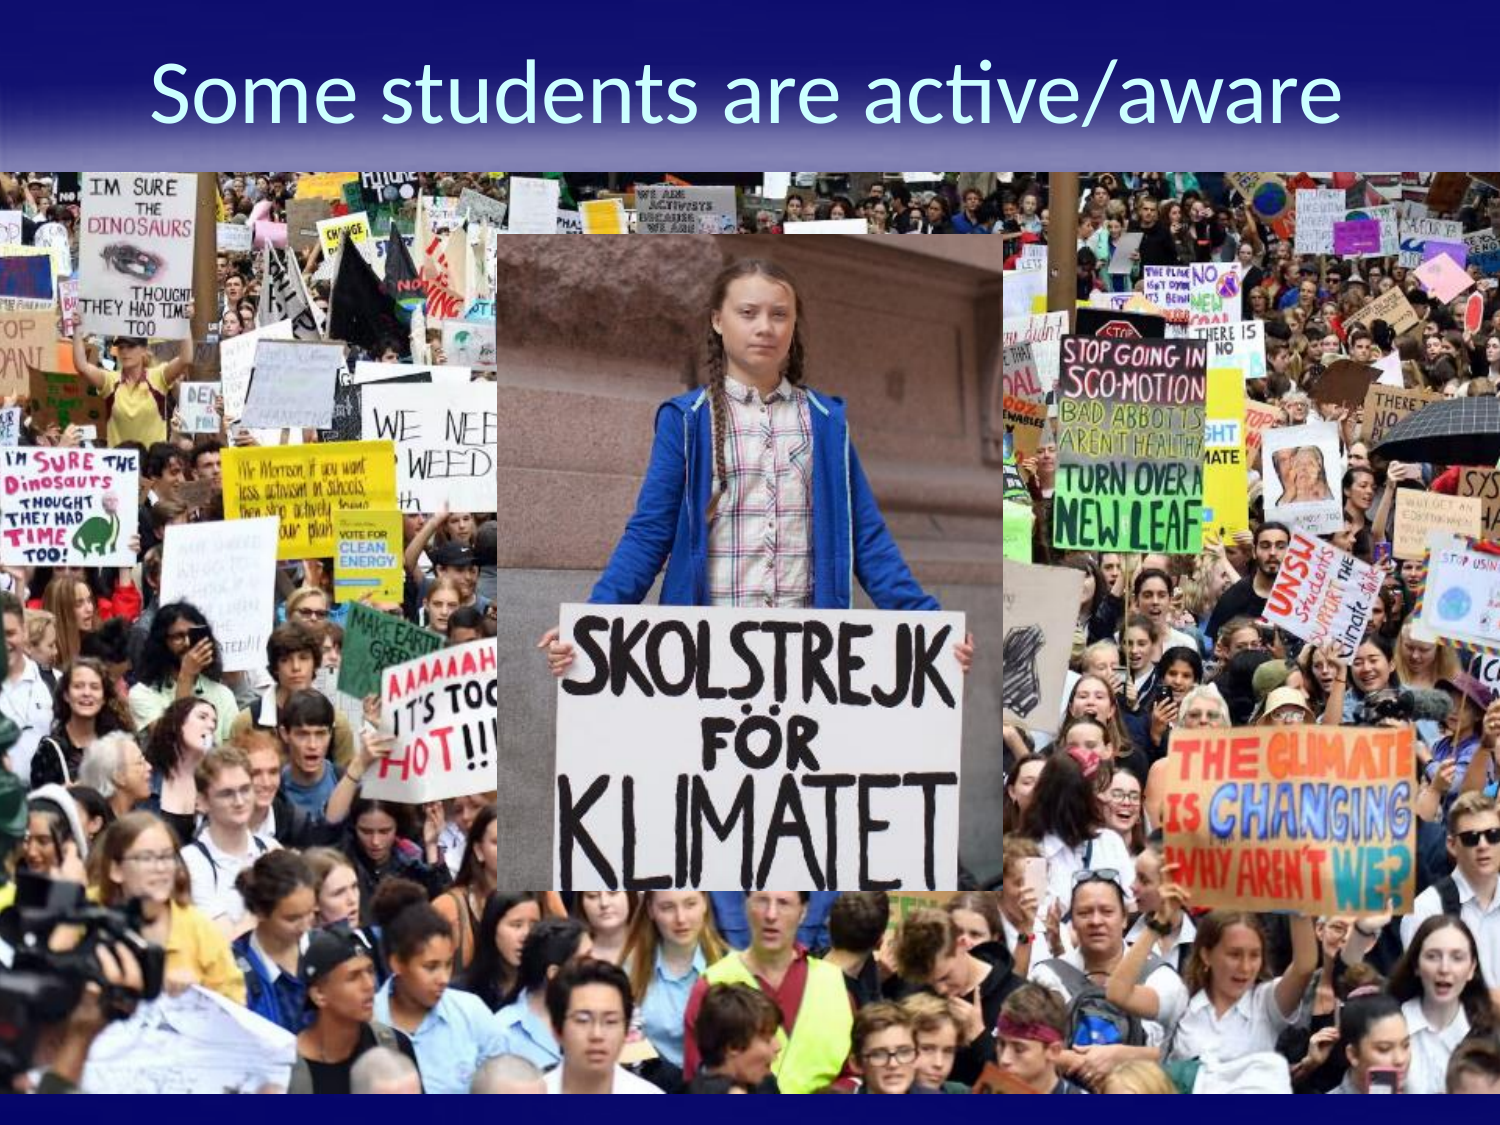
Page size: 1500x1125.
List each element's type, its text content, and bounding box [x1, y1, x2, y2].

picture [0, 172, 1500, 1095]
title Some students are active/aware [49, 37, 1446, 138]
